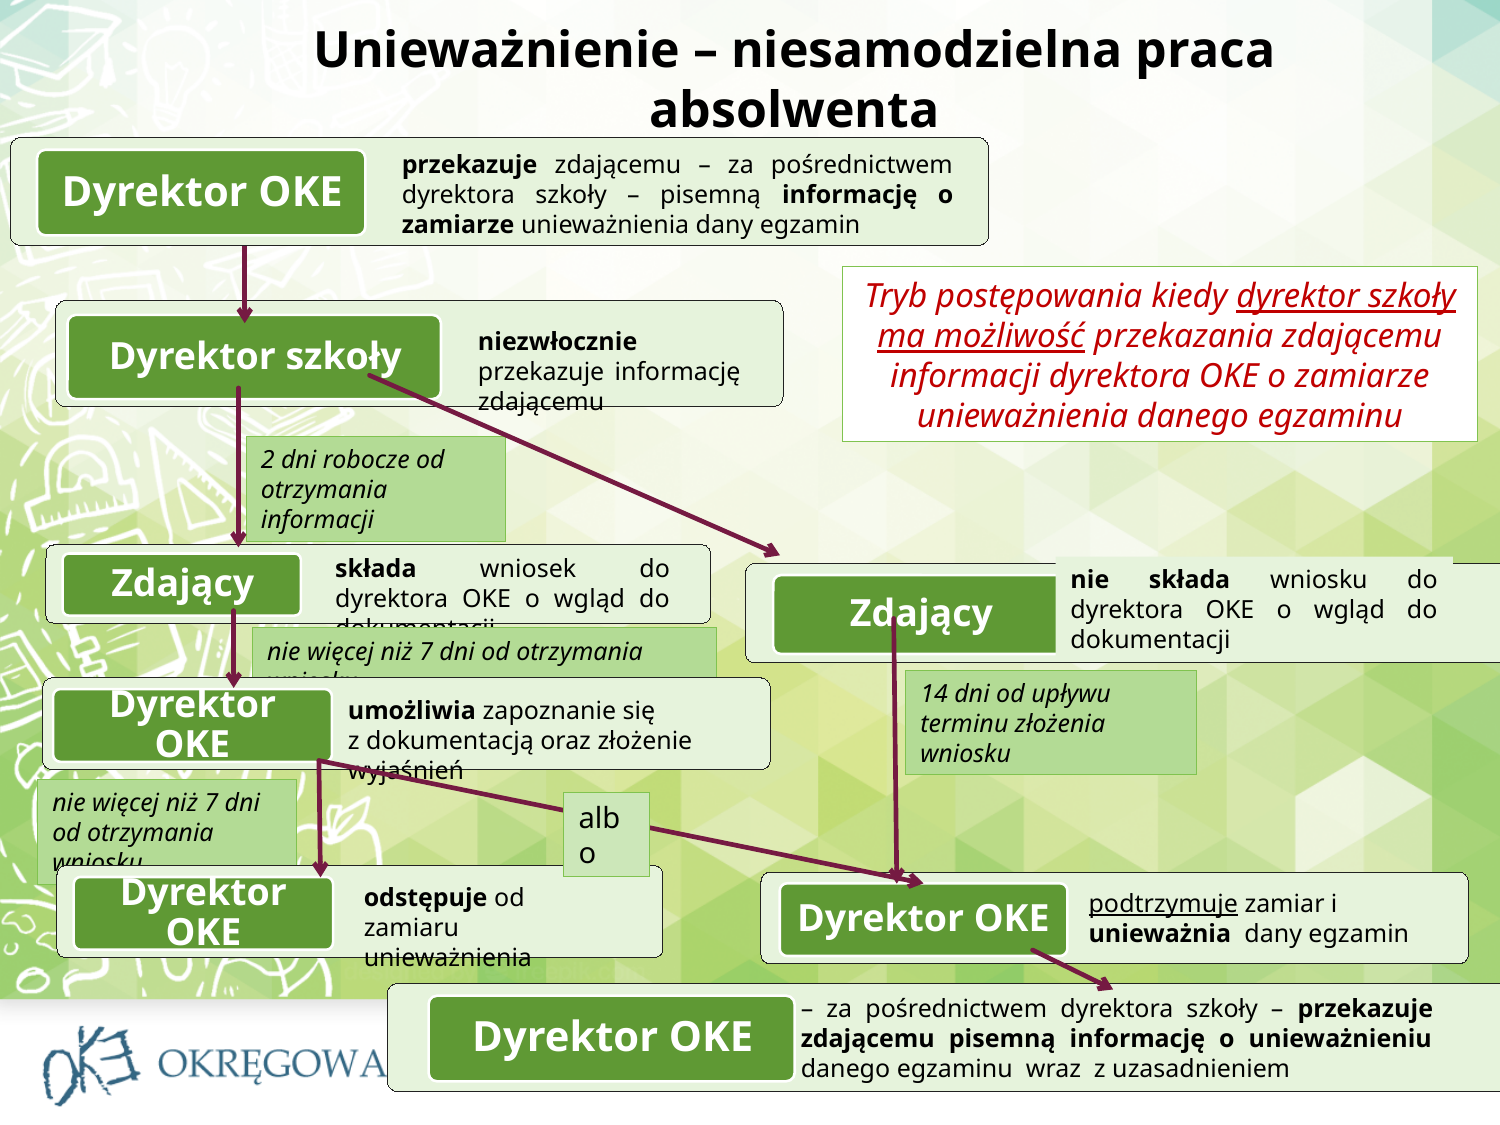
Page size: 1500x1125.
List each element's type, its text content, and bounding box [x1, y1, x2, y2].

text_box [318, 760, 780, 891]
text_box nie więcej niż 7 dni od otrzymania wniosku [37, 779, 297, 885]
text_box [55, 248, 784, 407]
text_box 2 dni robocze od otrzymania informacji [246, 436, 369, 476]
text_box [56, 865, 664, 958]
text_box Tryb postępowania kiedy dyrektor szkoły ma możliwość przekazania zdającemu informacji dyrektora OKE o zamiarze unieważnienia danego egzaminu [842, 266, 1478, 442]
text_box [369, 374, 781, 556]
text_box 14 dni od upływu terminu złożenia wniosku [905, 670, 1197, 775]
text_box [386, 888, 1479, 1092]
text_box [745, 479, 1469, 644]
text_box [1032, 949, 1114, 990]
text_box nie więcej niż 7 dni od otrzymania wniosku [252, 627, 717, 677]
title Unieważnienie – niesamodzielna praca absolwenta [162, 0, 1427, 155]
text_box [893, 618, 898, 884]
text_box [760, 871, 1469, 964]
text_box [42, 677, 780, 770]
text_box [9, 43, 989, 248]
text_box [45, 476, 711, 624]
